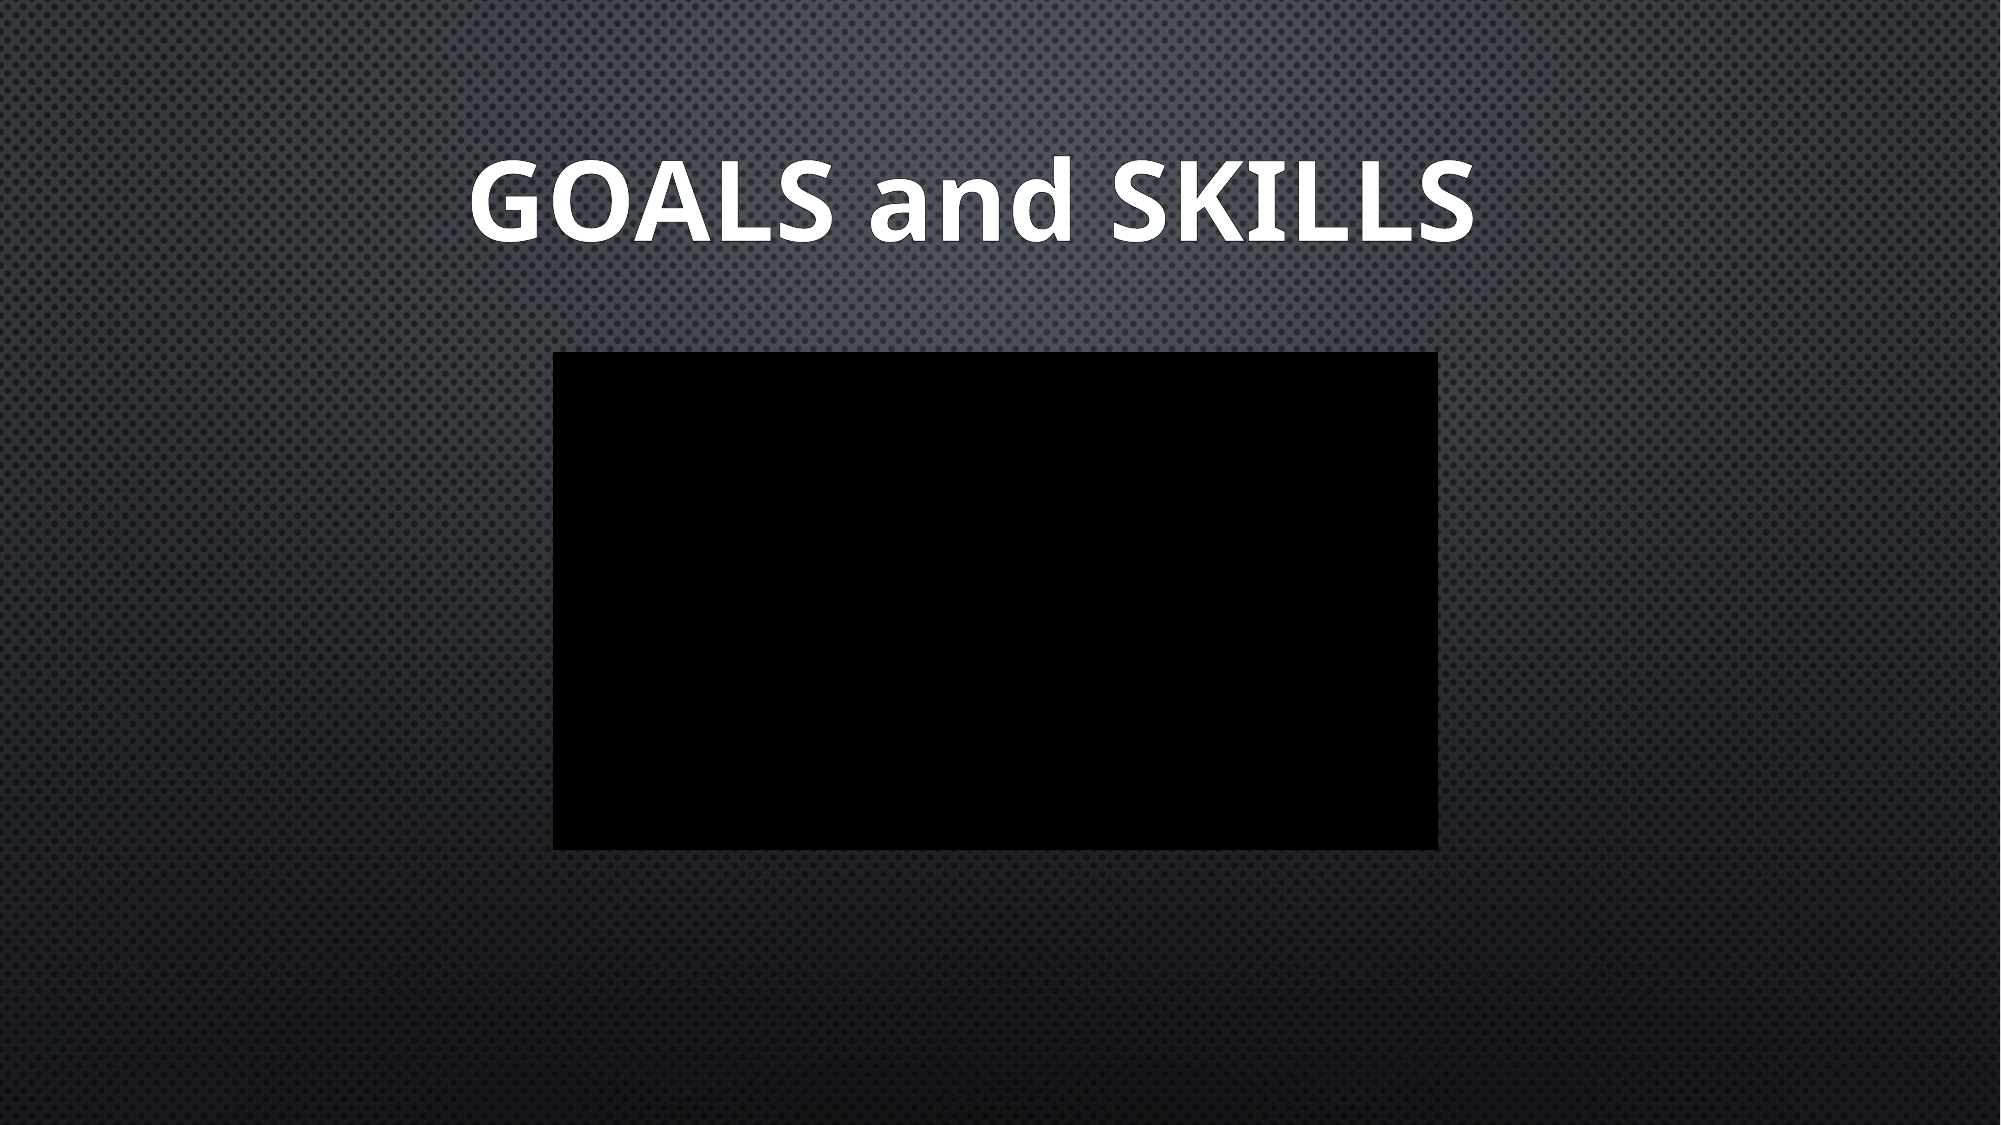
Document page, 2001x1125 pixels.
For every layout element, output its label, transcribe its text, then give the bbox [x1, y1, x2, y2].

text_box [552, 351, 1439, 852]
text_box GOALS and SKILLS [449, 121, 1493, 272]
